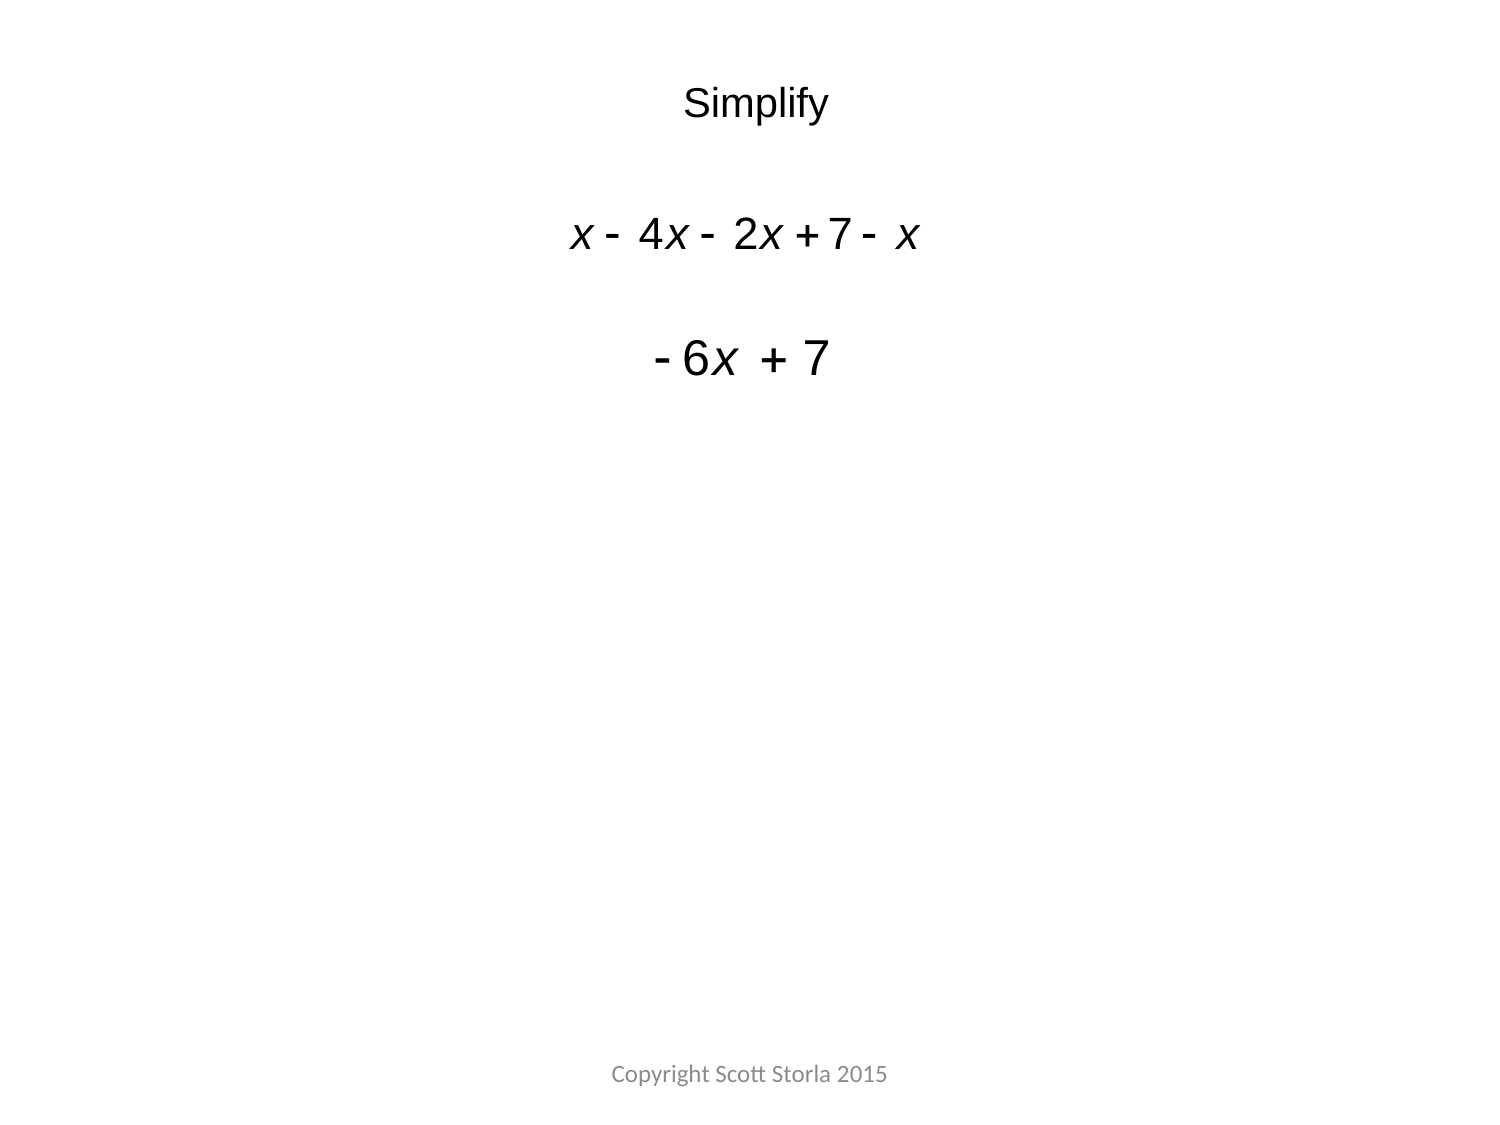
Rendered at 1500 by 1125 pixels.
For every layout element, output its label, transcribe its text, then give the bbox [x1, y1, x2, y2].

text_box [644, 324, 748, 391]
footer Copyright Scott Storla 2015 [512, 1042, 988, 1103]
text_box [559, 204, 933, 261]
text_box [749, 324, 841, 401]
text_box Simplify [224, 68, 1288, 138]
